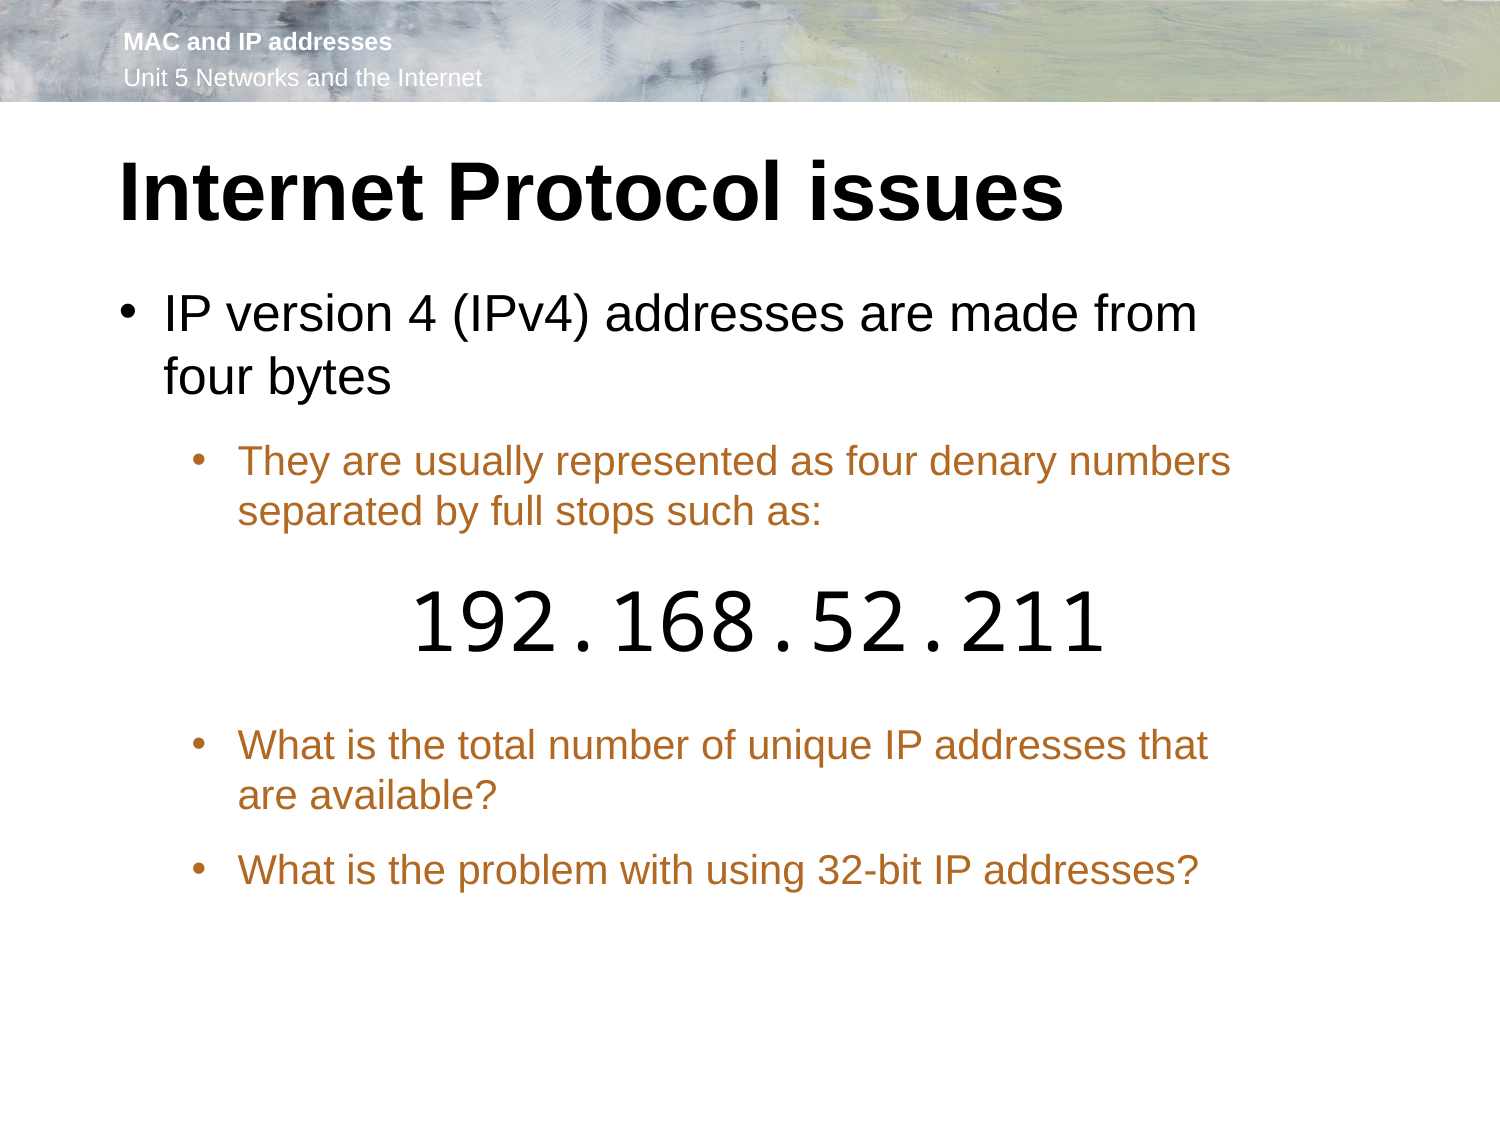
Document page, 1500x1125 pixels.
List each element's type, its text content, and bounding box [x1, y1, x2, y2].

text_box 192.168.52.211 [127, 560, 1390, 676]
picture [0, 0, 1500, 102]
list IP version 4 (IPv4) addresses are made from four bytes They are usually represented as four denary numbers separated by full stops such as: What is the total number of unique IP addresses that are available? What is the problem with using 32-bit IP addresses? [118, 279, 1398, 1125]
list Internet Protocol issues [118, 148, 1401, 259]
